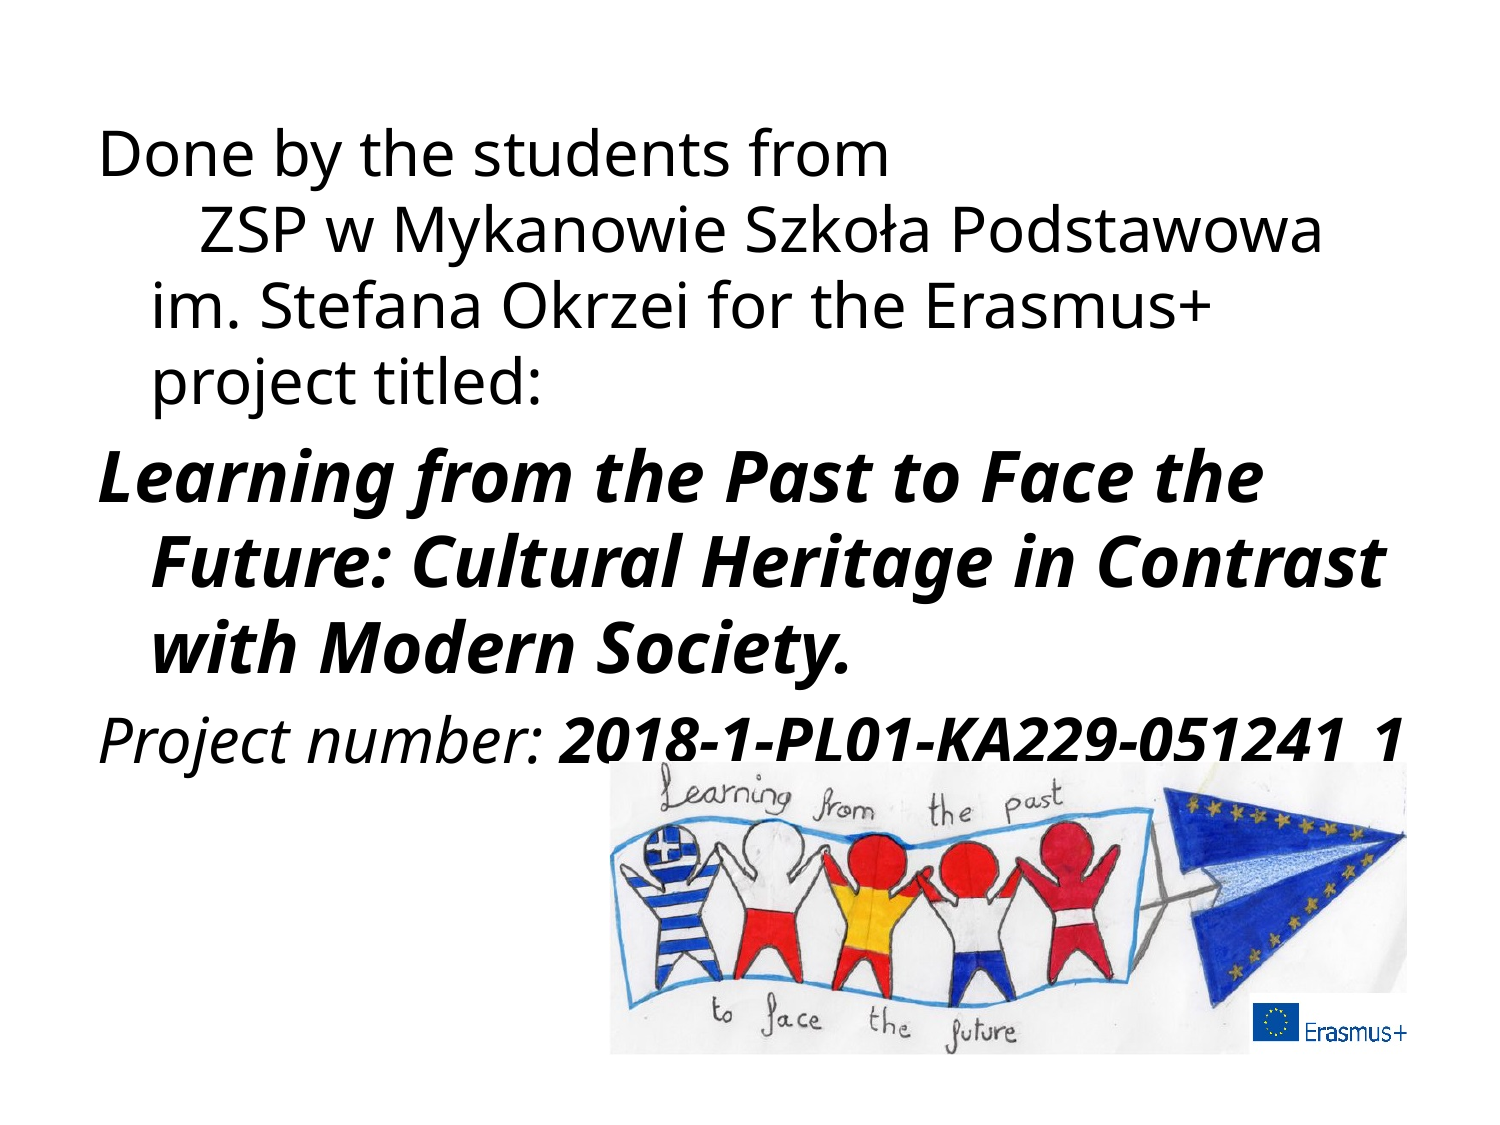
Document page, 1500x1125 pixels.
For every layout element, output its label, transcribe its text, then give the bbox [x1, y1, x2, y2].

picture [609, 761, 1407, 1055]
list Done by the students from ZSP w Mykanowie Szkoła Podstawowa im. Stefana Okrzei for the Erasmus+ project titled: Learning from the Past to Face the Future: Cultural Heritage in Contrast with Modern Society. Project number: 2018-1-PL01-KA229-051241_1 [82, 105, 1432, 848]
